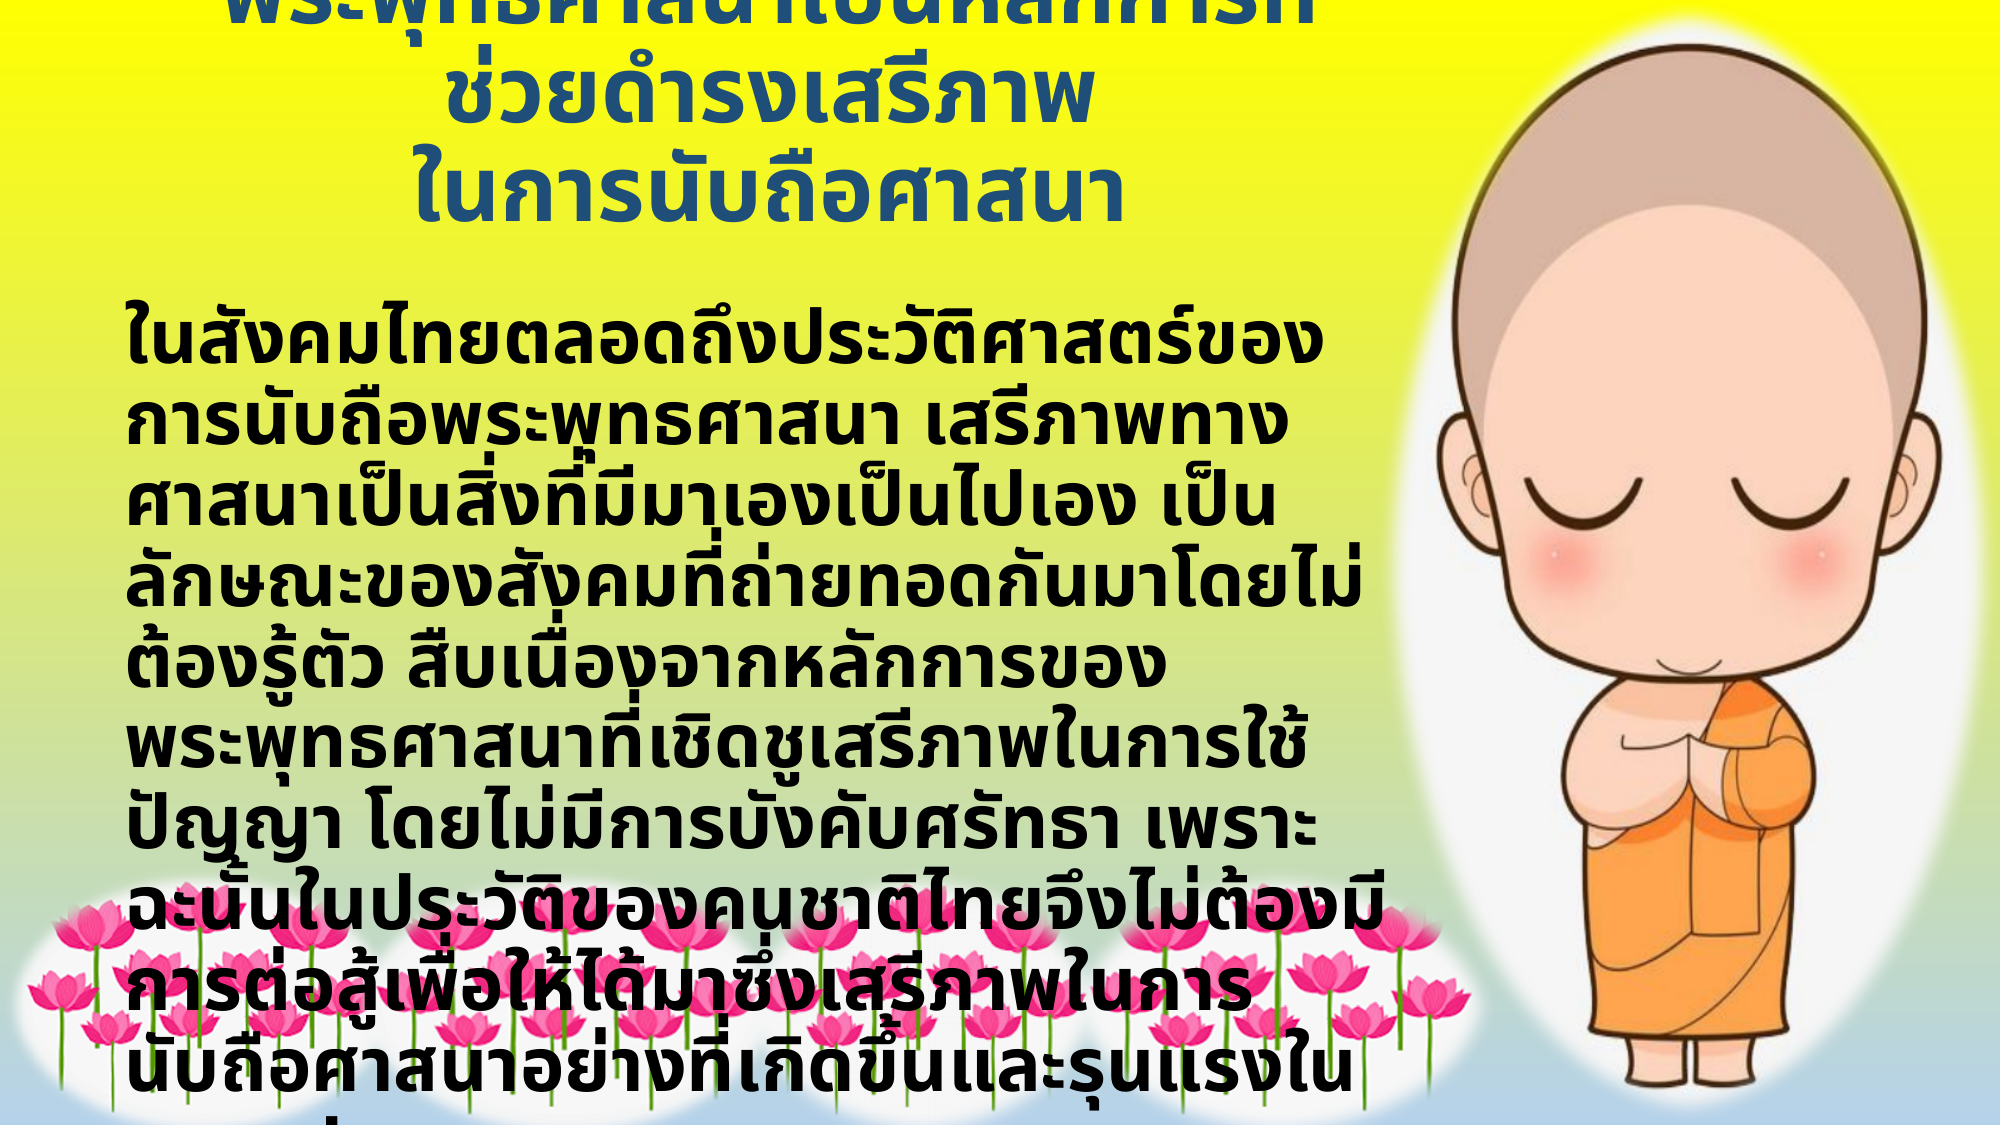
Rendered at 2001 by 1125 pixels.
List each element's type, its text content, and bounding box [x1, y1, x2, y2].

subtitle ในสังคมไทยตลอดถึงประวัติศาสตร์ของการนับถือพระพุทธศาสนา เสรีภาพทางศาสนาเป็นสิ่งที่มีมาเองเป็นไปเอง เป็นลักษณะของสังคมที่ถ่ายทอดกันมาโดยไม่ต้องรู้ตัว สืบเนื่องจากหลักการของพระพุทธศาสนาที่เชิดชูเสรีภาพในการใช้ปัญญา โดยไม่มีการบังคับศรัทธา เพราะฉะนั้นในประวัติของคนชาติไทยจึงไม่ต้องมีการต่อสู้เพื่อให้ได้มาซึ่งเสรีภาพในการนับถือศาสนาอย่างที่เกิดขึ้นและรุนแรงในหลายประเทศ [109, 290, 1376, 784]
title พระพุทธศาสนาเป็นหลักการที่ช่วยดำรงเสรีภาพ ในการนับถือศาสนา [133, 142, 1376, 249]
picture [0, 0, 2000, 1125]
